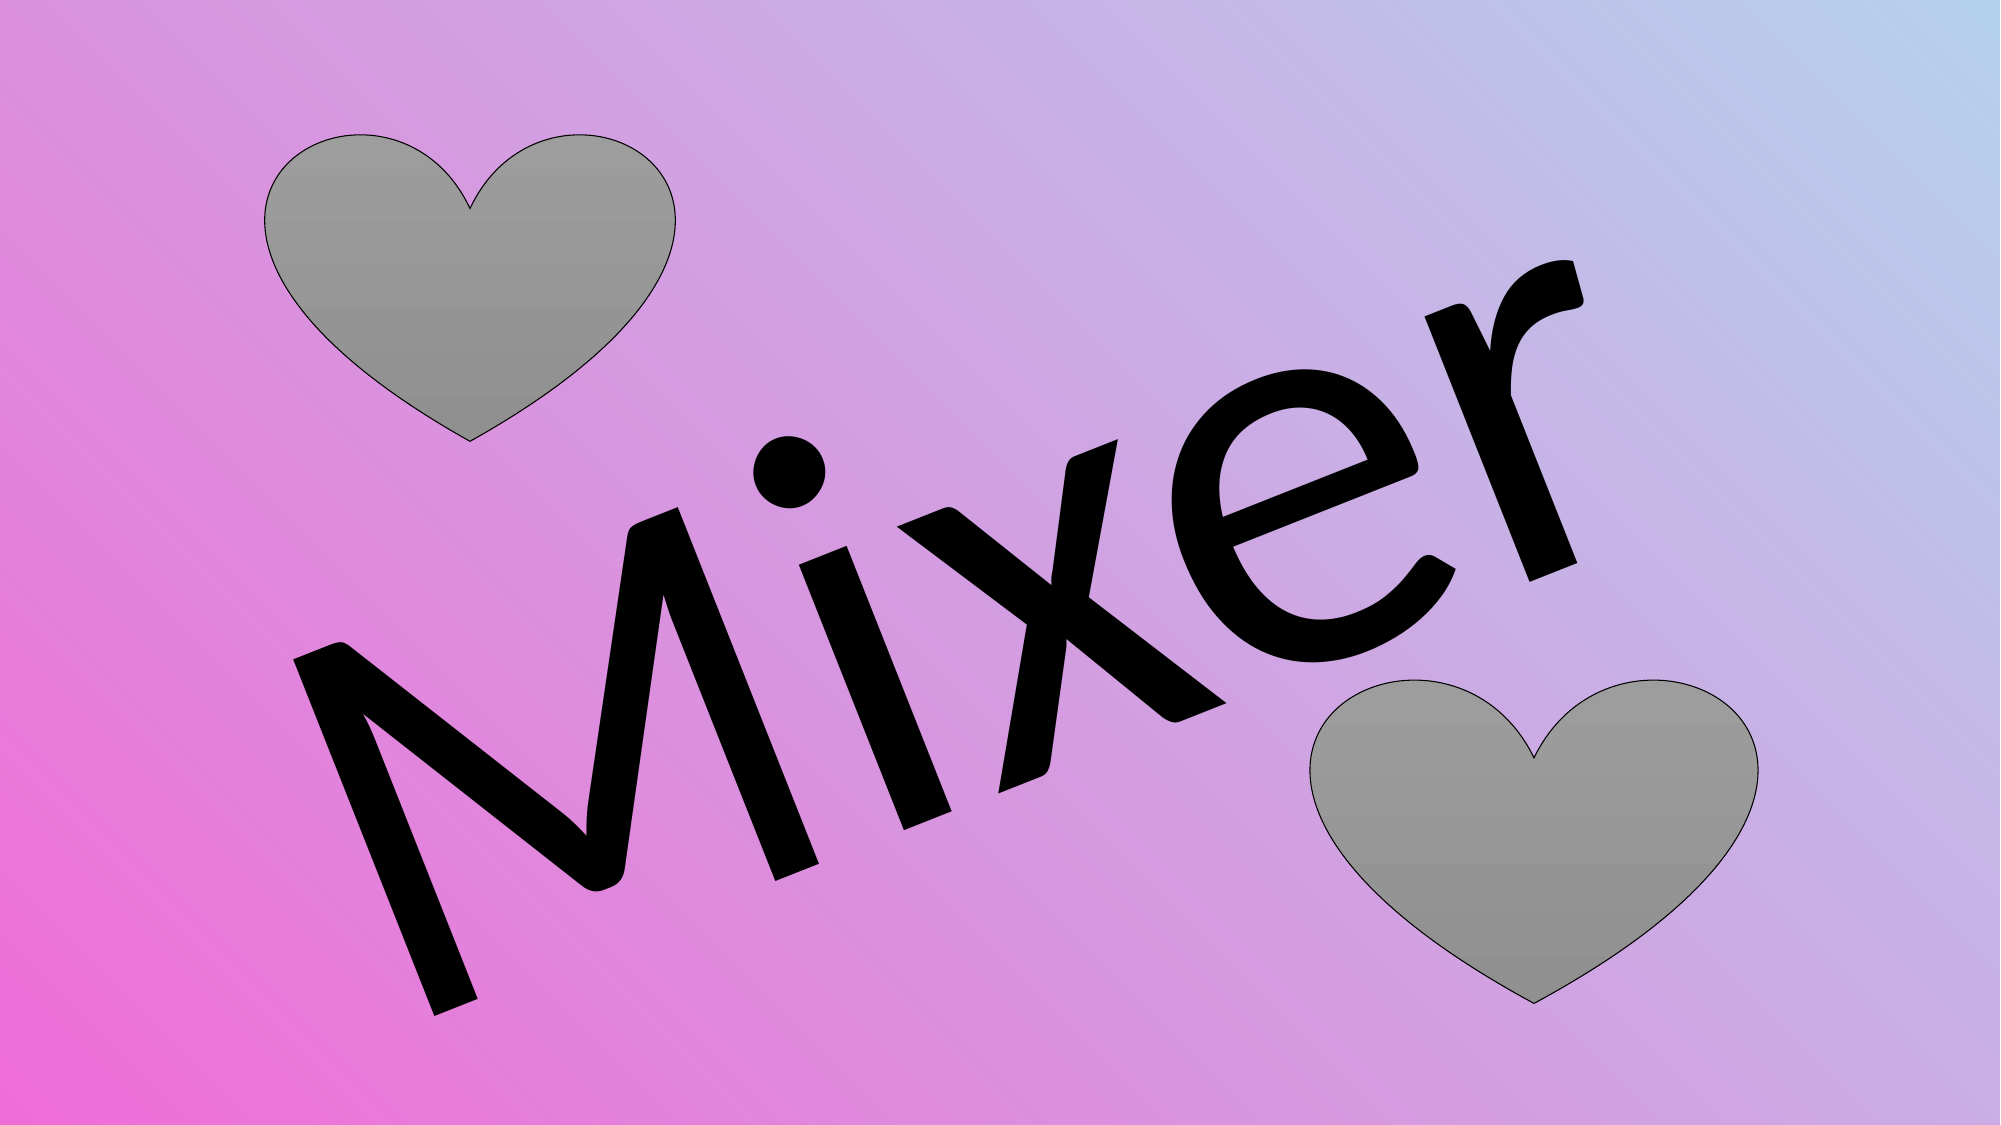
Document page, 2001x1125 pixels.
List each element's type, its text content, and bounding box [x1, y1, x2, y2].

text_box [264, 134, 676, 442]
text_box [1309, 679, 1759, 1005]
text_box Mixer [0, 0, 2000, 1125]
